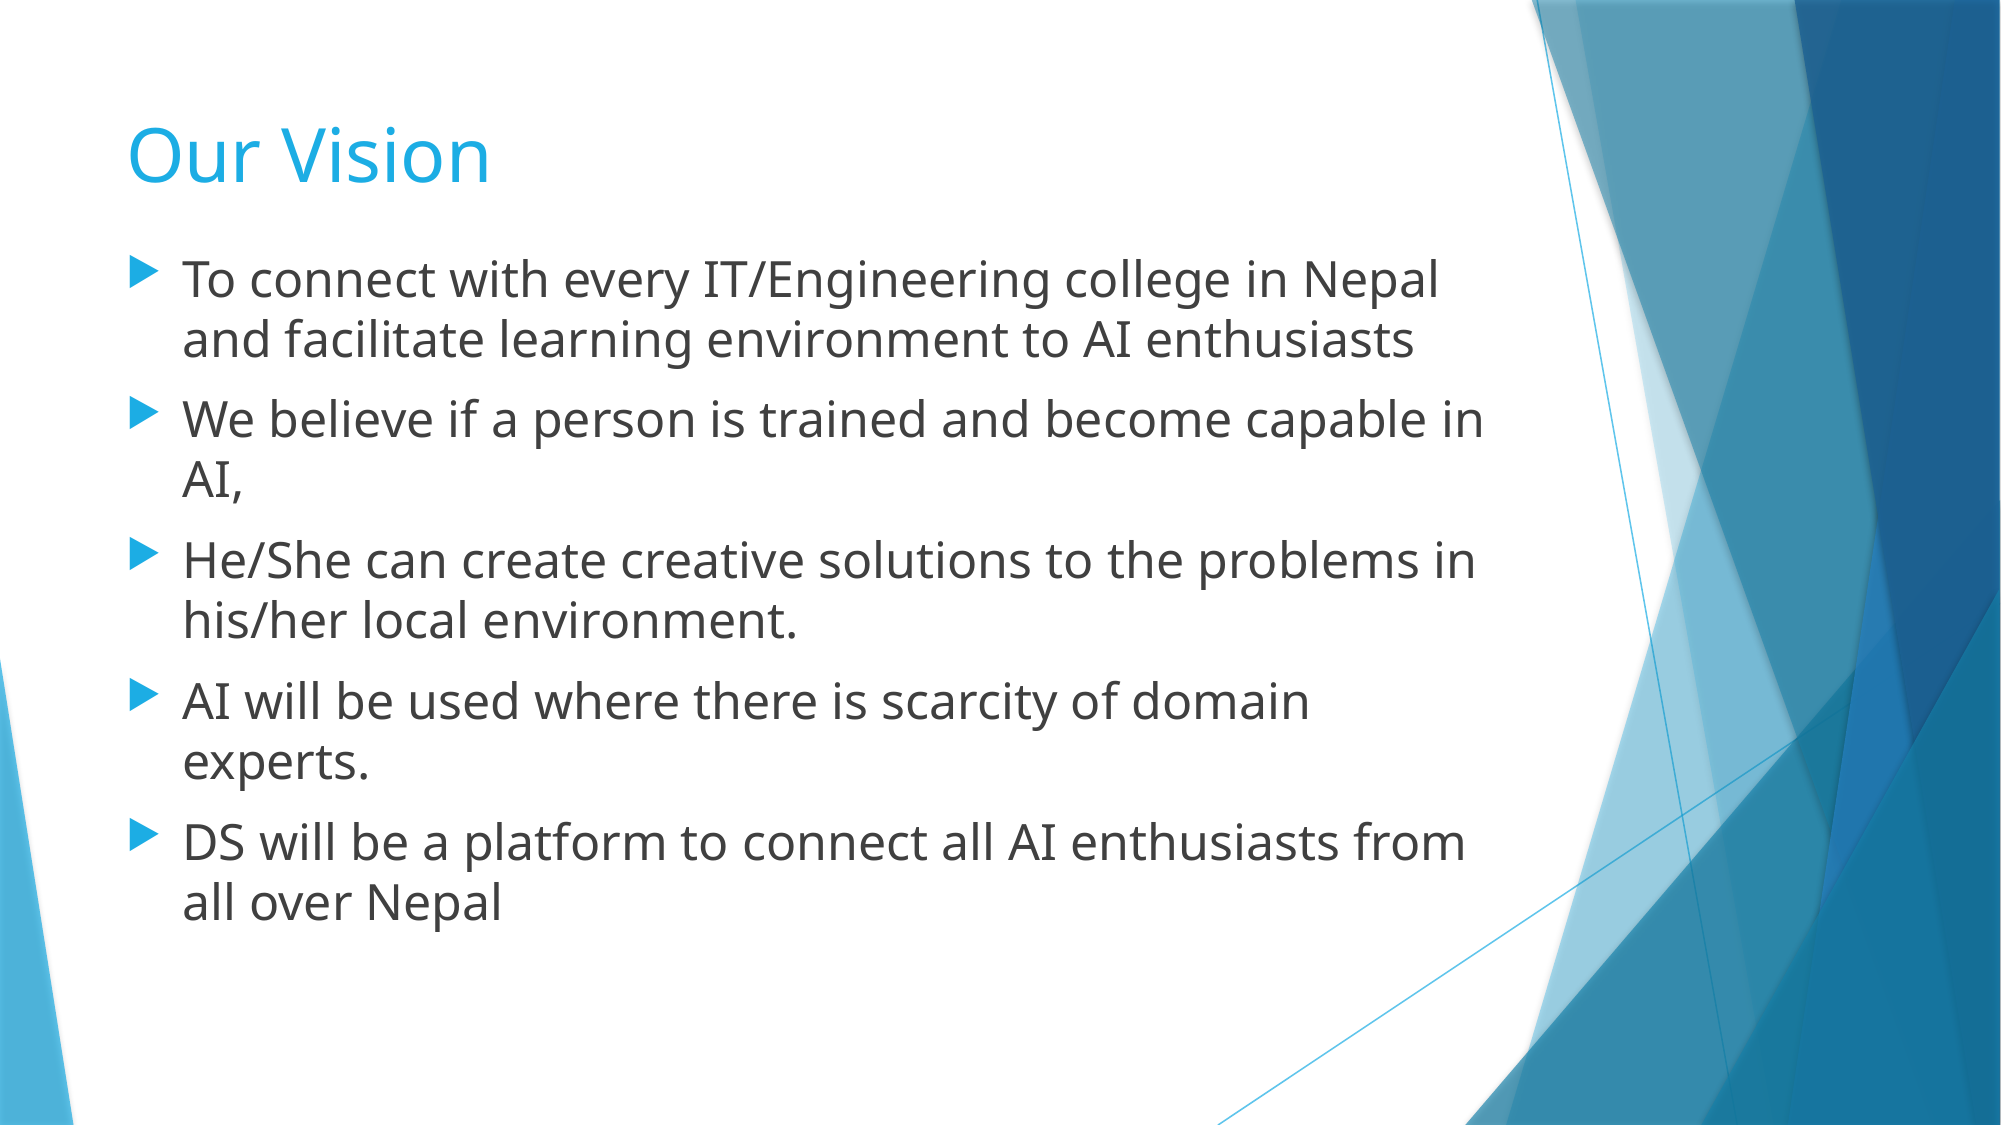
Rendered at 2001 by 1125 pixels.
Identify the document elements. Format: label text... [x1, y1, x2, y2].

title Our Vision [111, 99, 1522, 239]
list To connect with every IT/Engineering college in Nepal and facilitate learning environment to AI enthusiasts We believe if a person is trained and become capable in AI, He/She can create creative solutions to the problems in his/her local environment. AI will be used where there is scarcity of domain experts. DS will be a platform to connect all AI enthusiasts from all over Nepal [111, 239, 1522, 877]
